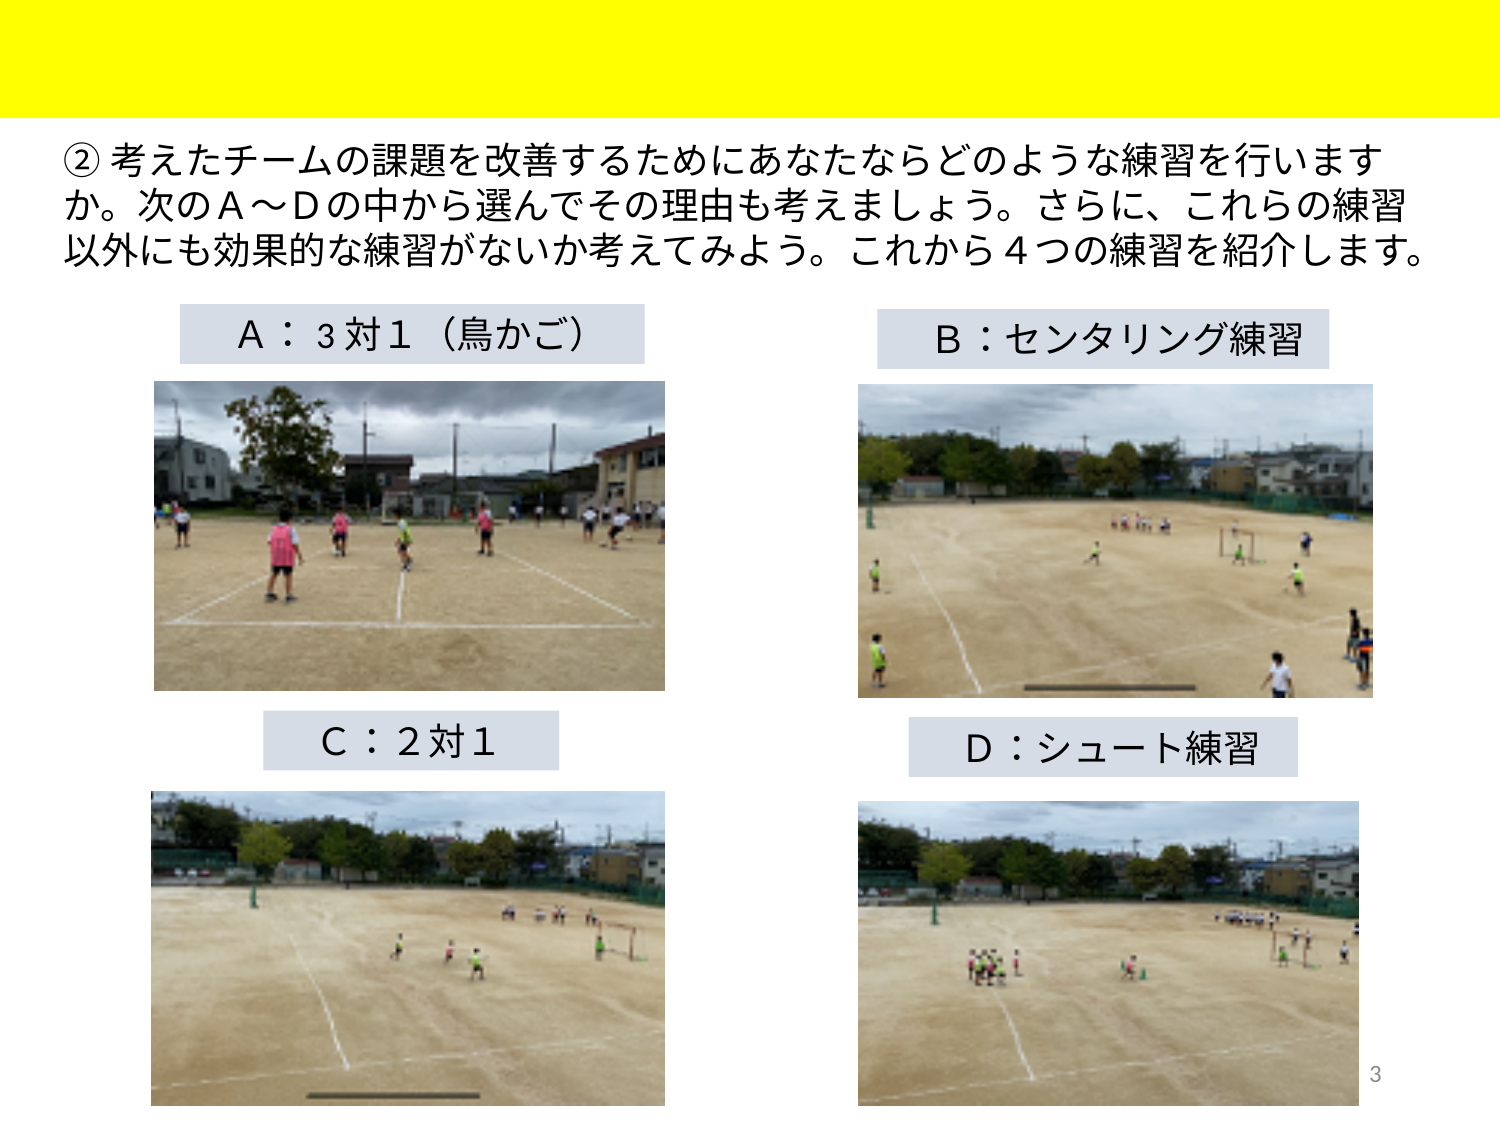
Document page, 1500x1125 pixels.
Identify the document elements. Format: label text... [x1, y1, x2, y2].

text_box Ｃ：２対１ [263, 710, 560, 771]
text_box Ｄ：シュート練習 [908, 717, 1299, 777]
text_box Ｂ：センタリング練習 [877, 309, 1330, 369]
picture [154, 381, 665, 691]
picture [151, 791, 665, 1106]
text_box [0, 0, 1500, 119]
picture [858, 801, 1359, 1106]
text_box Ａ：3対１（鳥かご） [179, 304, 645, 364]
slide_number 3 [1359, 1042, 1397, 1103]
picture [858, 384, 1373, 698]
text_box ②考えたチームの課題を改善するためにあなたならどのような練習を行いますか。次のＡ～Ｄの中から選んでその理由も考えましょう。さらに、これらの練習以外にも効果的な練習がないか考えてみよう。これから４つの練習を紹介します。 [49, 129, 1434, 279]
